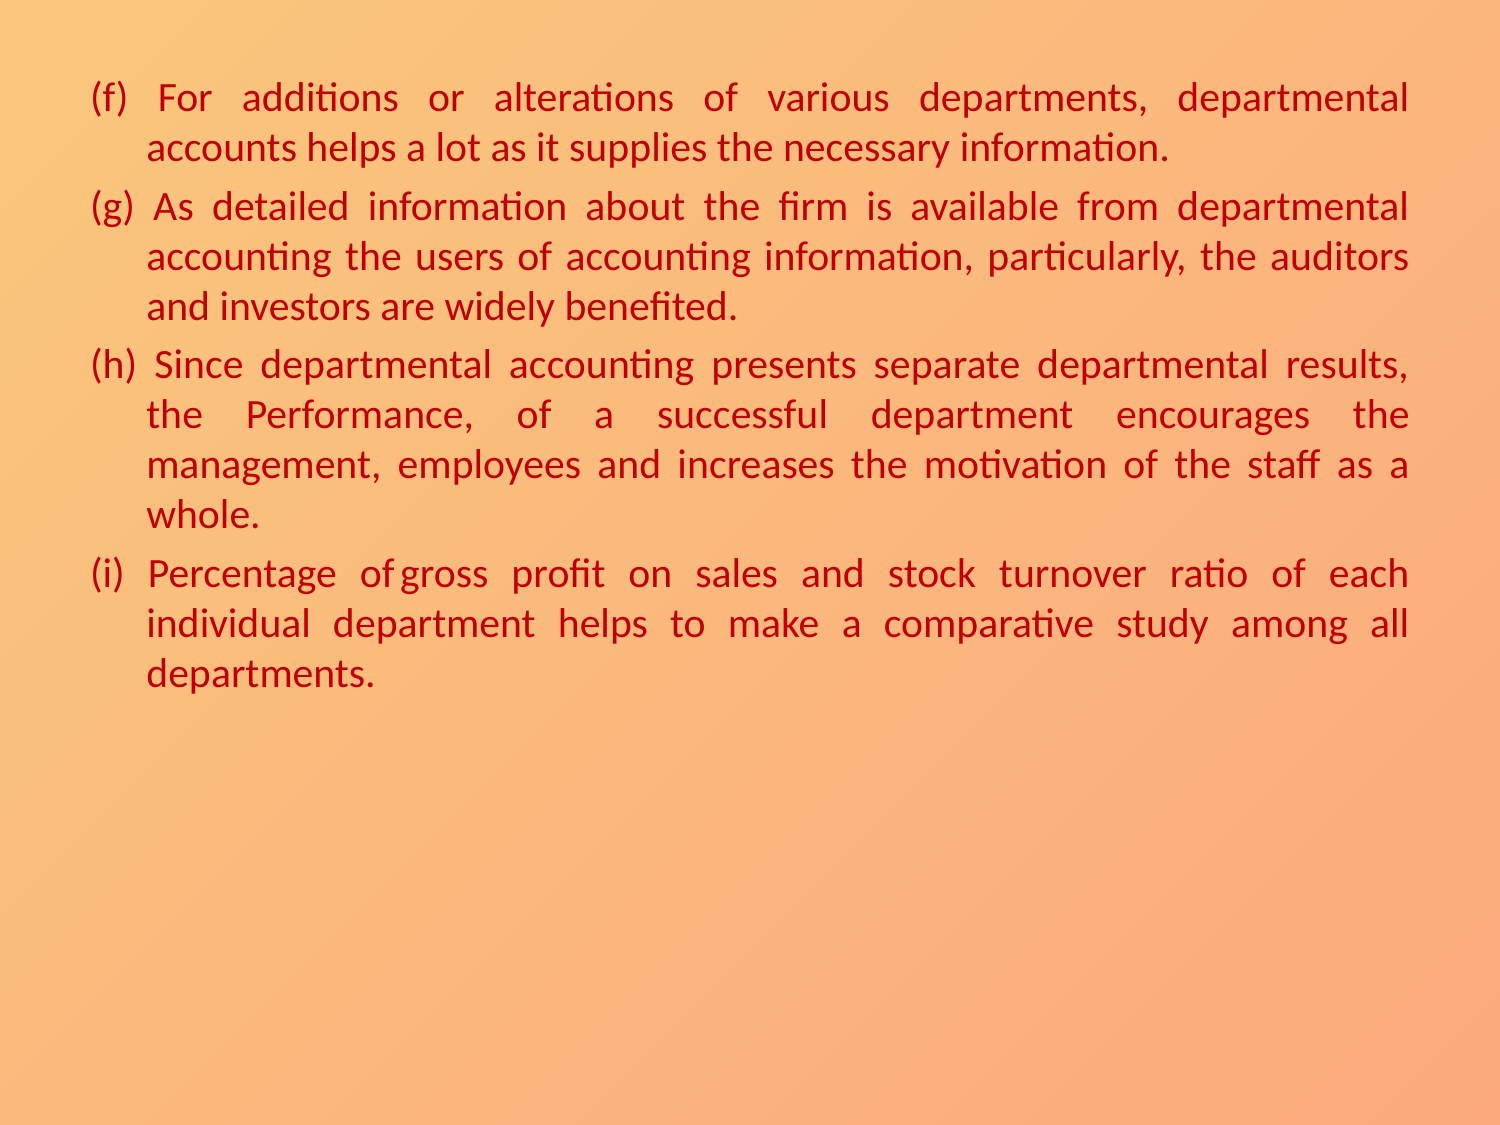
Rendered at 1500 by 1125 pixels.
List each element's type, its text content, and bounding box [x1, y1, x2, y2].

list (f) For additions or alterations of various departments, departmental accounts helps a lot as it supplies the necessary information. (g) As detailed information about the firm is available from departmental accounting the users of accounting information, particularly, the auditors and investors are widely benefited. (h) Since departmental accounting presents separate departmental results, the Performance, of a successful department encourages the management, employees and increases the motivation of the staff as a whole. (i) Percentage of gross profit on sales and stock turnover ratio of each individual department helps to make a comparative study among all departments. [75, 62, 1425, 1075]
